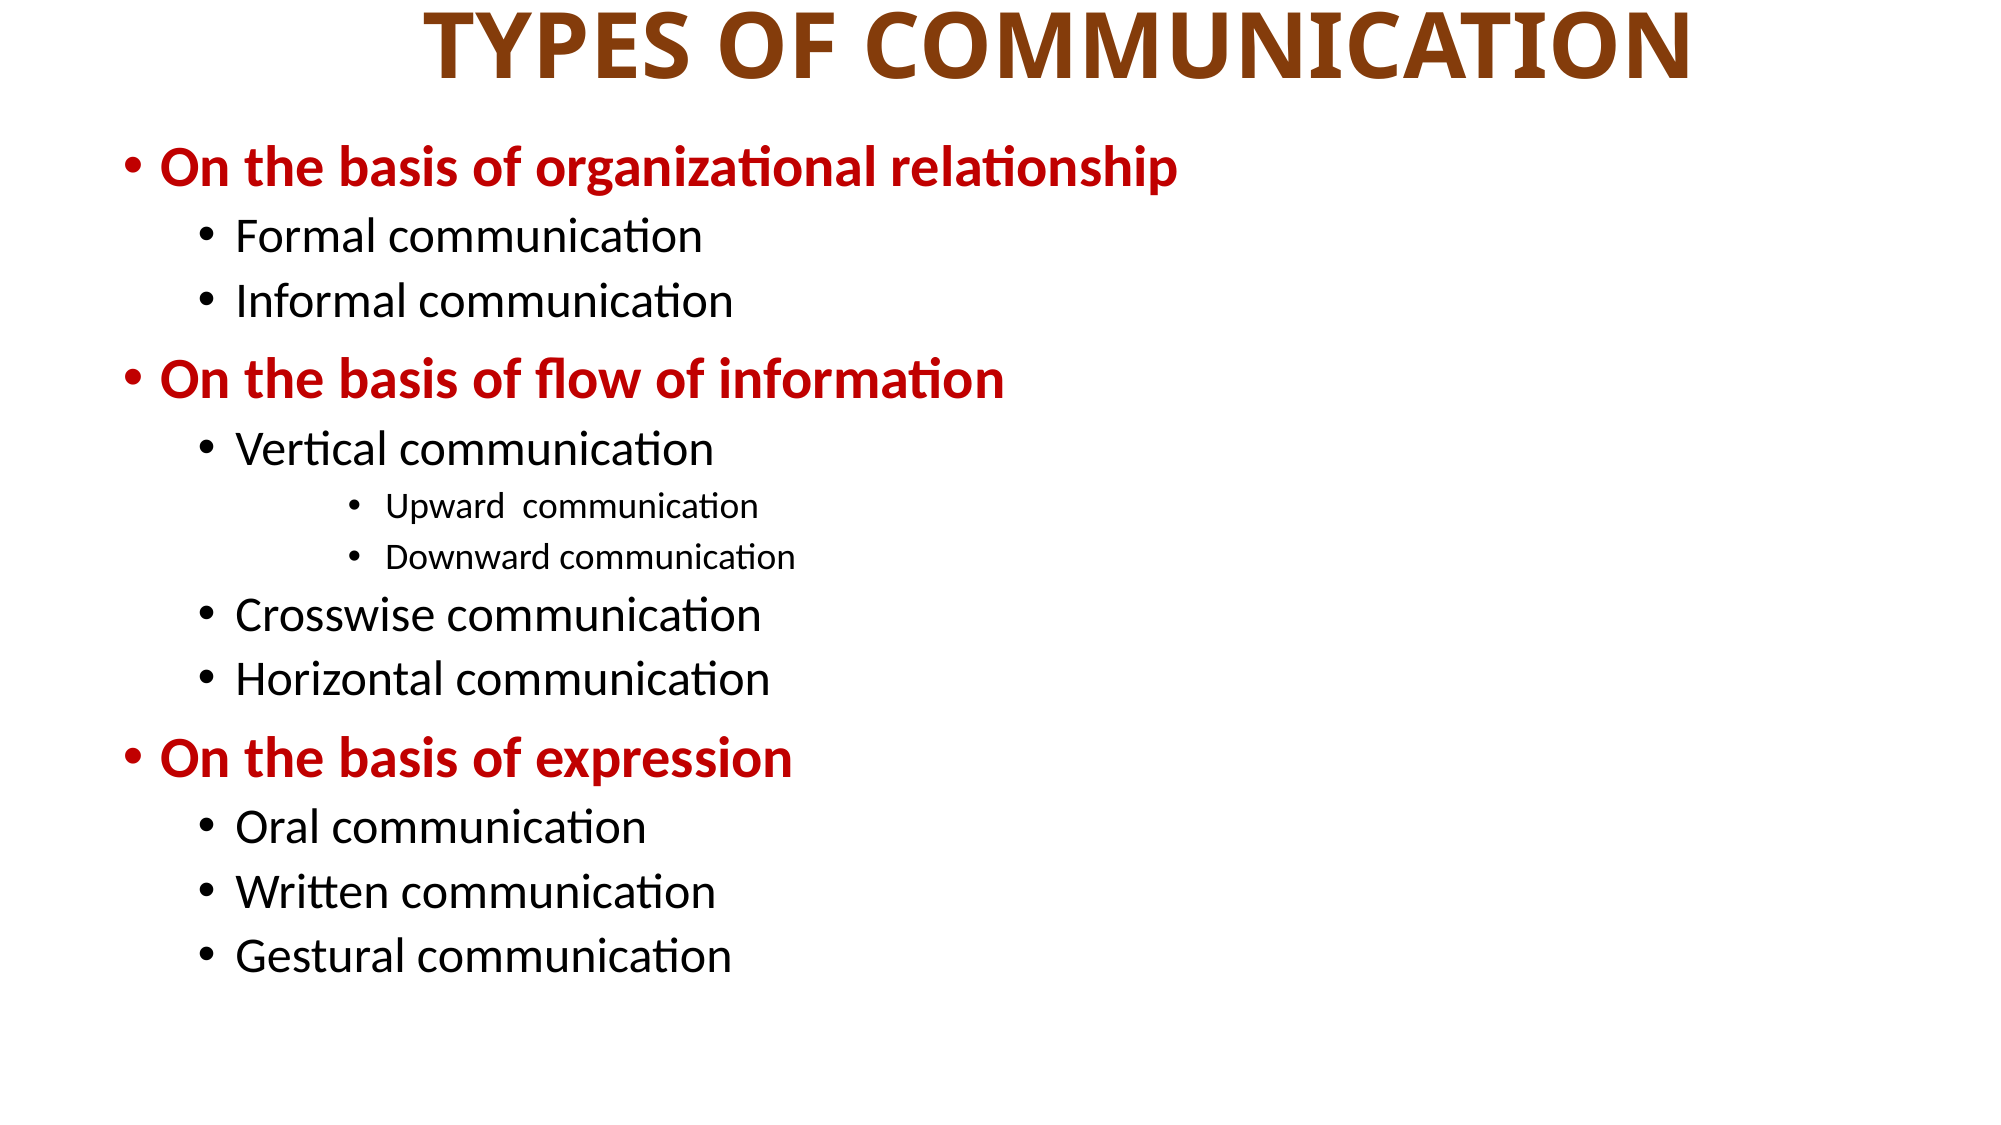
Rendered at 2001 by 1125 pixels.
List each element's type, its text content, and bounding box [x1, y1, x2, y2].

title TYPES OF COMMUNICATION [107, 0, 1833, 128]
list On the basis of organizational relationship Formal communication Informal communication On the basis of flow of information Vertical communication Upward communication Downward communication Crosswise communication Horizontal communication On the basis of expression Oral communication Written communication Gestural communication [107, 128, 1833, 1006]
